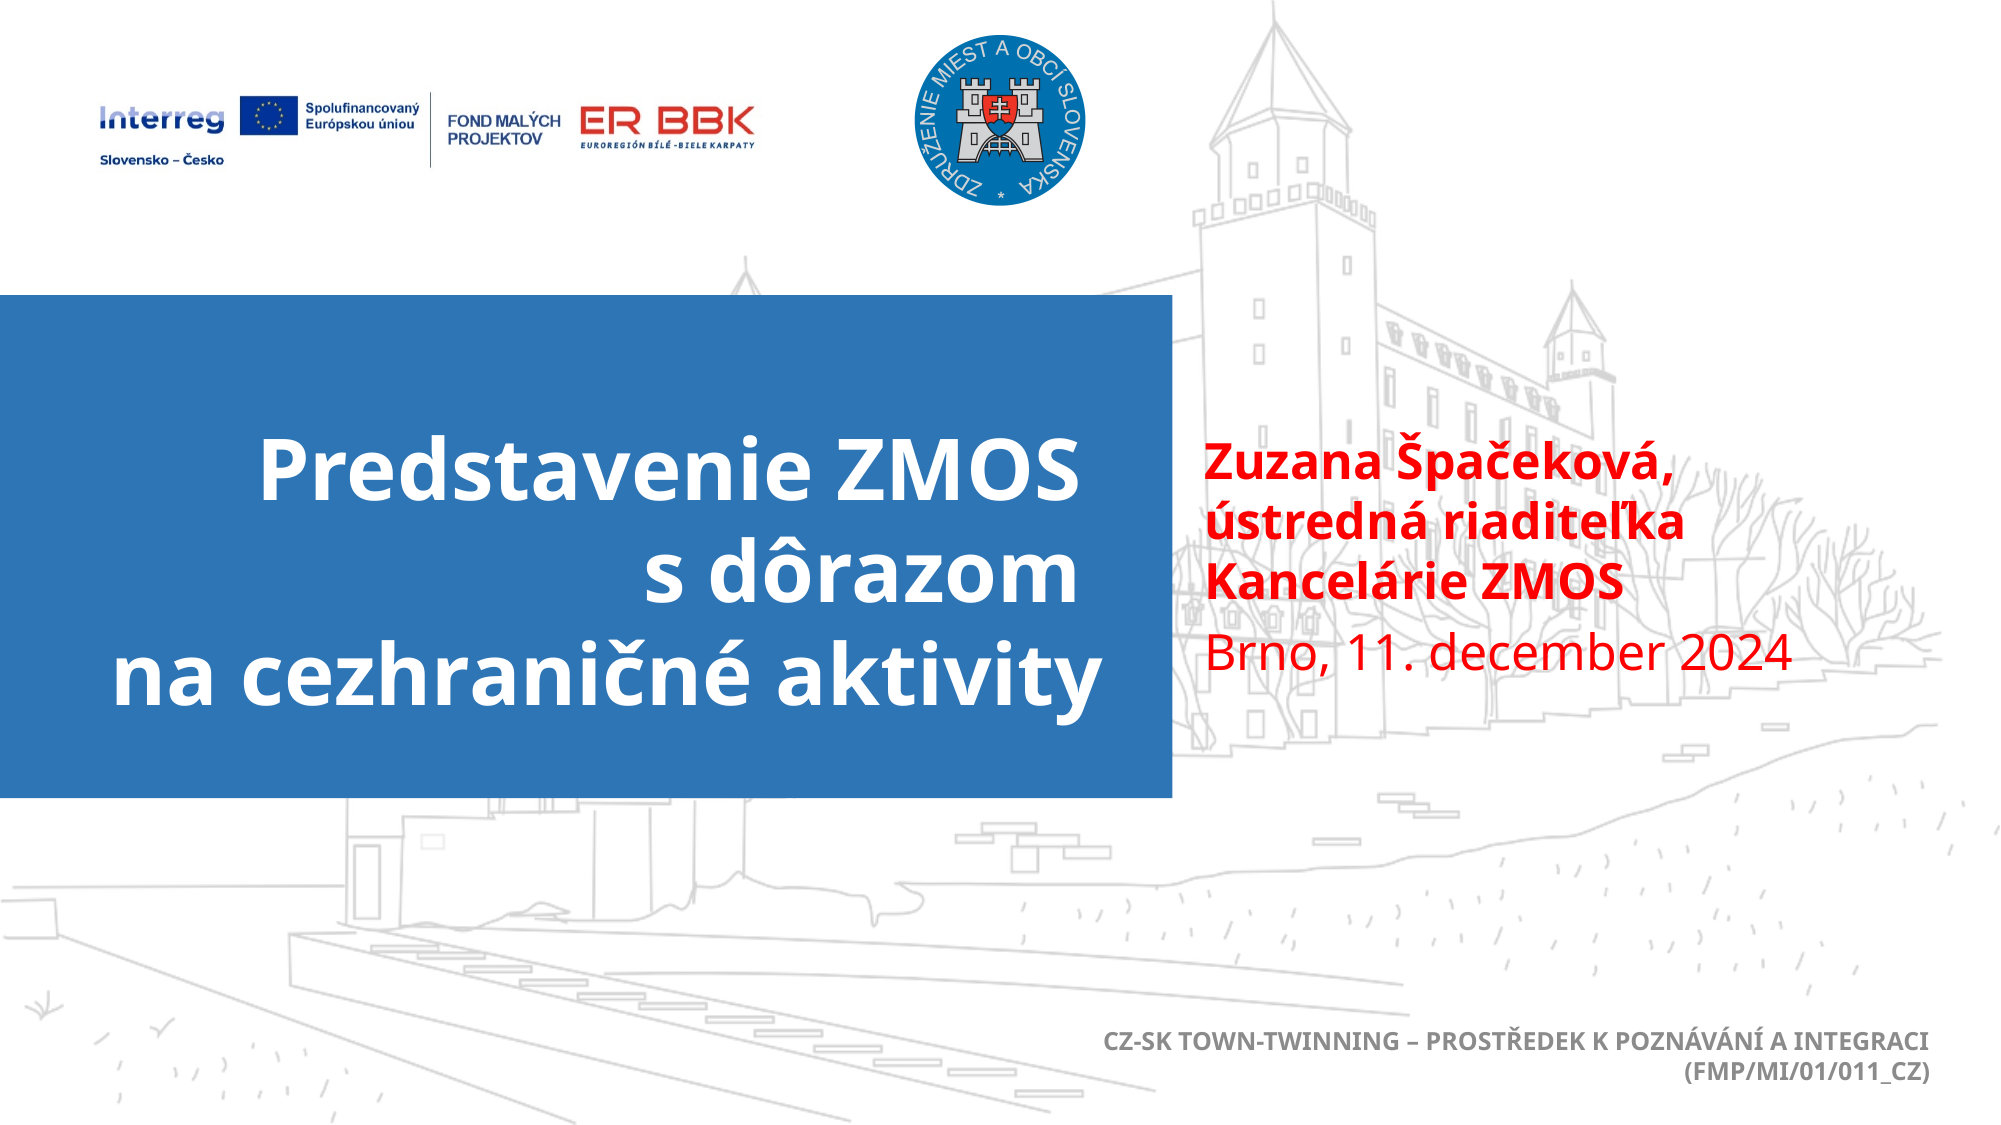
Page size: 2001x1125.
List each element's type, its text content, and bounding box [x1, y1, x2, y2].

title Predstavenie ZMOS s dôrazom na cezhraničné aktivity [30, 338, 1120, 730]
picture [85, 74, 769, 184]
text_box Brno, 11. december 2024 [1189, 613, 1875, 688]
text_box CZ-SK TOWN-TWINNING – PROSTŘEDEK K POZNÁVÁNÍ A INTEGRACI (FMP/MI/01/011_CZ) [1022, 1025, 1946, 1086]
picture [912, 32, 1088, 208]
text_box Zuzana Špačeková, ústredná riaditeľka Kancelárie ZMOS [1189, 422, 1738, 613]
